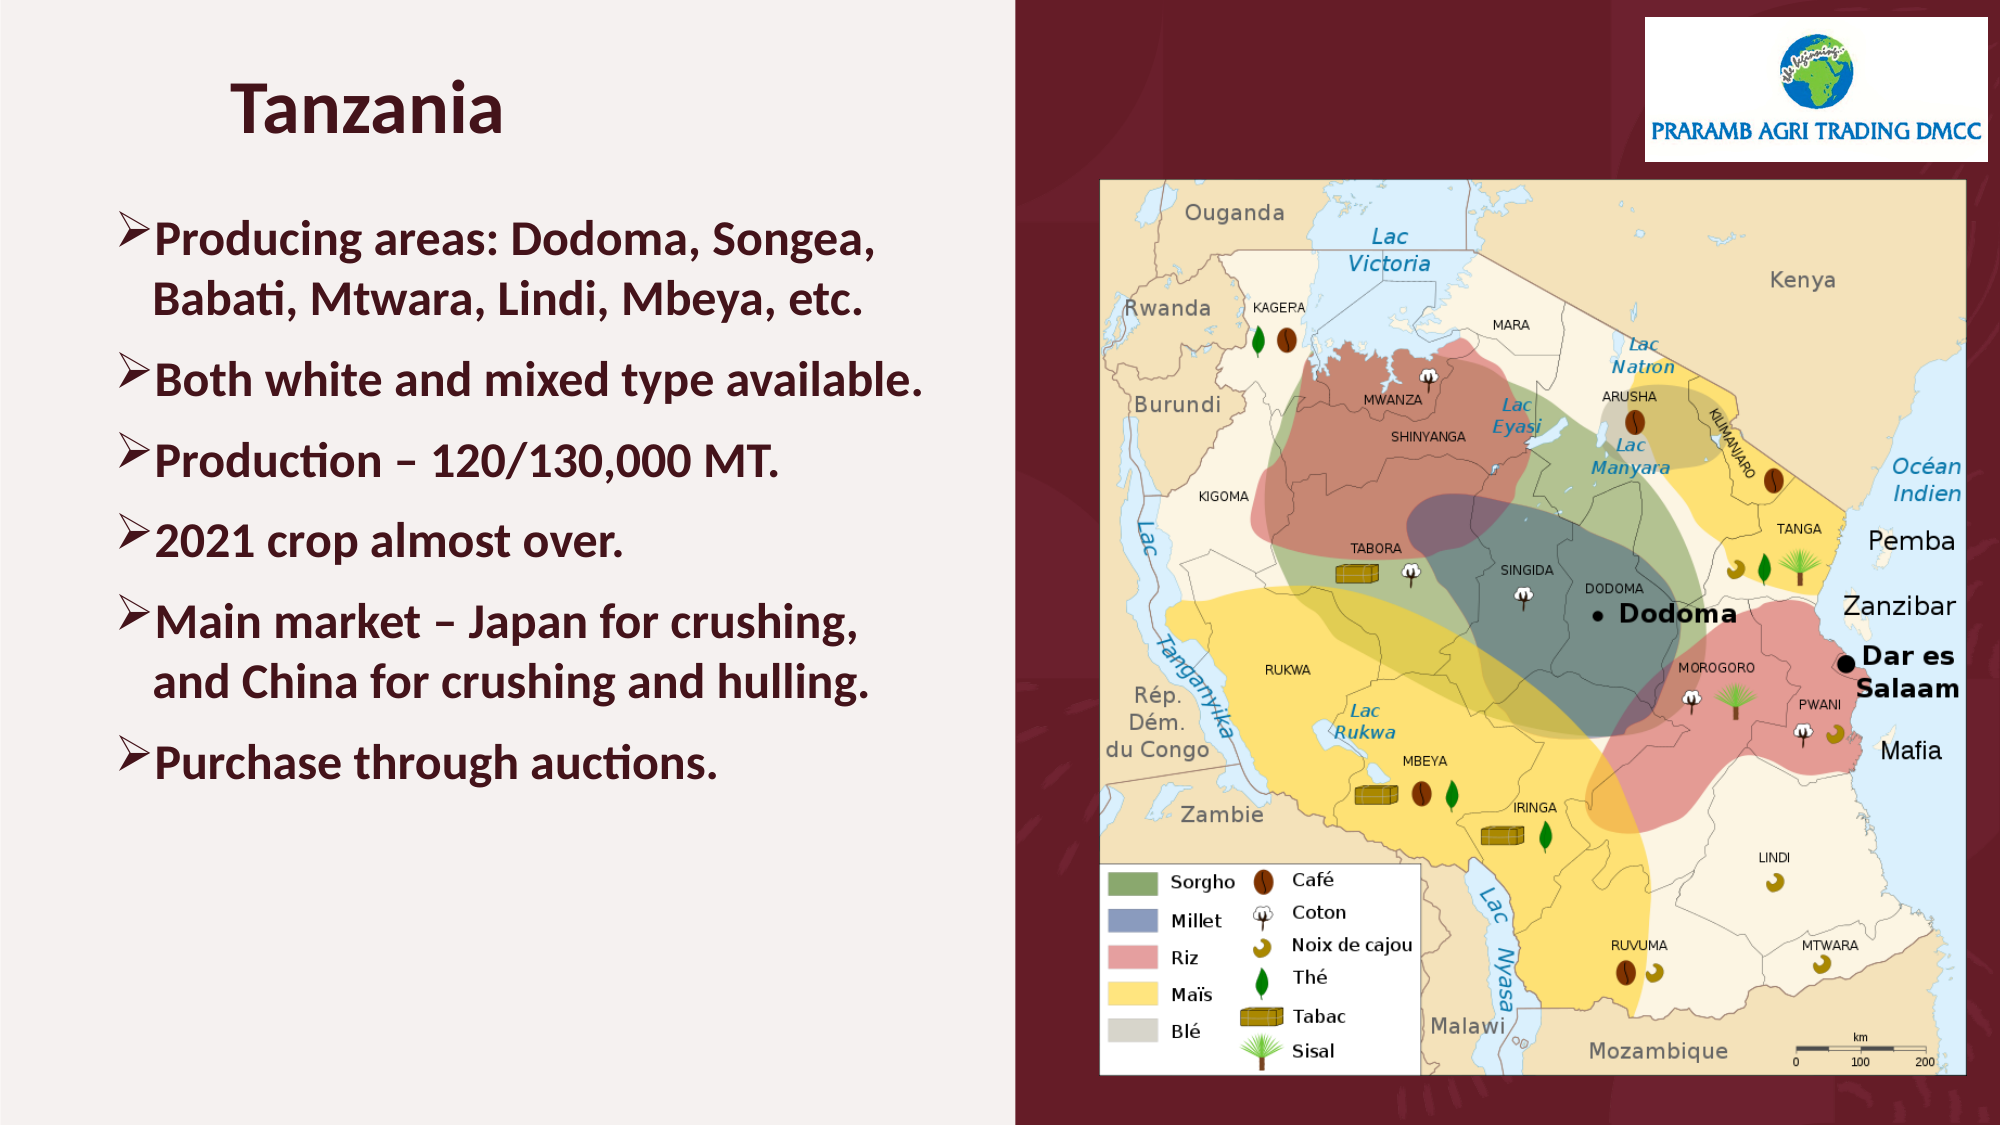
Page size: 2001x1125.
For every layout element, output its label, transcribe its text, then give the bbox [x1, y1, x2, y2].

picture [1645, 17, 1988, 163]
picture [1099, 179, 1967, 1076]
text_box [1016, 0, 2000, 1125]
title Tanzania [67, 0, 775, 198]
text_box [0, 0, 1014, 1125]
list Producing areas: Dodoma, Songea, Babati, Mtwara, Lindi, Mbeya, etc. Both white and mixed type available. Production – 120/130,000 MT. 2021 crop almost over. Main market – Japan for crushing, and China for crushing and hulling. Purchase through auctions. [99, 197, 950, 1099]
